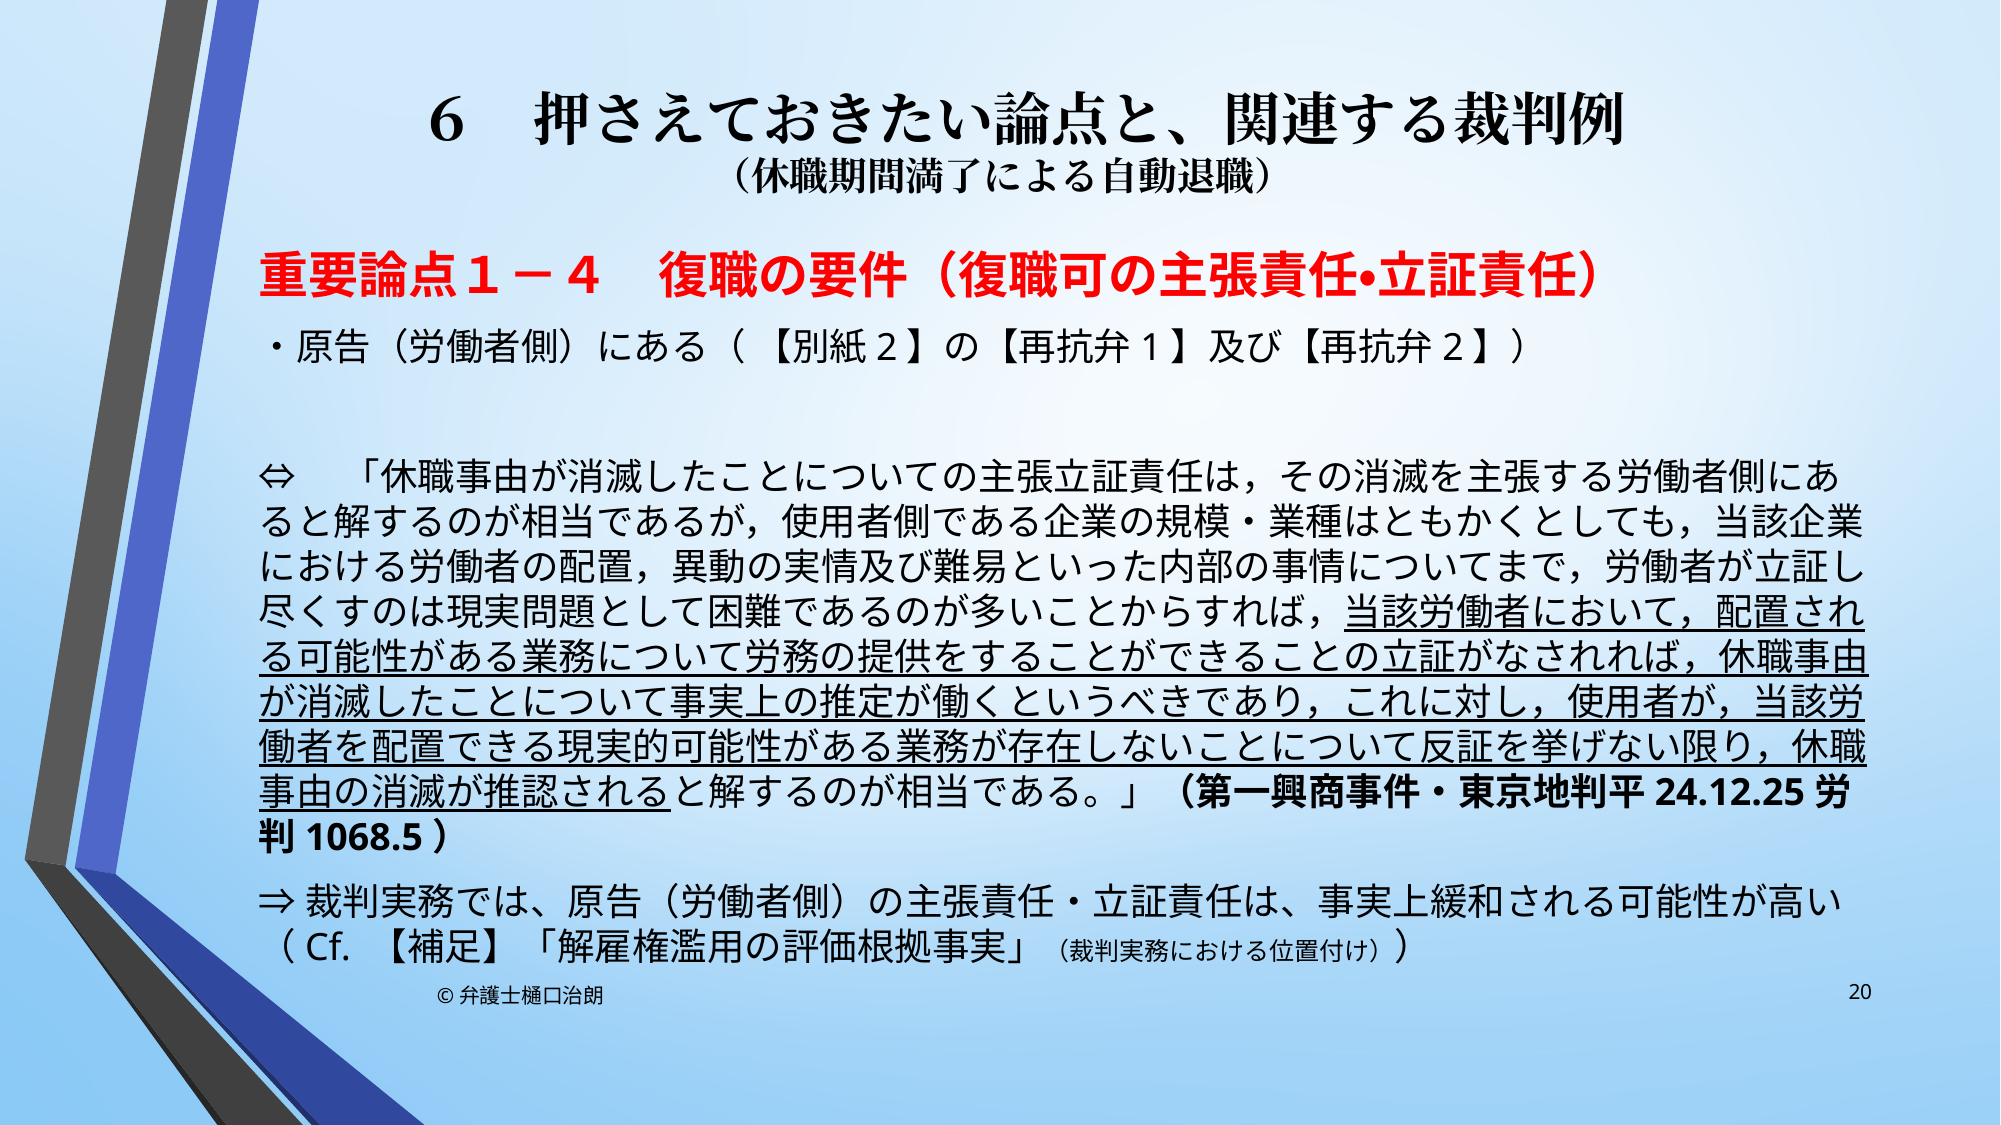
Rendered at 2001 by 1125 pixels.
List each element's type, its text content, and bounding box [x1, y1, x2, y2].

slide_number 20 [1796, 962, 1887, 1023]
title ６ 押さえておきたい論点と、関連する裁判例 （休職期間満了による自動退職） [141, 75, 1903, 275]
list 重要論点１－４ 復職の要件（復職可の主張責任・立証責任） ・原告（労働者側）にある（ 【別紙2】の【再抗弁1】及び【再抗弁2】） ⇔ 「休職事由が消滅したことについての主張立証責任は，その消滅を主張する労働者側にあると解するのが相当であるが，使用者側である企業の規模・業種はともかくとしても，当該企業における労働者の配置，異動の実情及び難易といった内部の事情についてまで，労働者が立証し尽くすのは現実問題として困難であるのが多いことからすれば，当該労働者において，配置される可能性がある業務について労務の提供をすることができることの立証がなされれば，休職事由が消滅したことについて事実上の推定が働くというべきであり，これに対し，使用者が，当該労働者を配置できる現実的可能性がある業務が存在しないことについて反証を挙げない限り，休職事由の消滅が推認されると解するのが相当である。」（第一興商事件・東京地判平24.12.25労判1068.5） ⇒裁判実務では、原告（労働者側）の主張責任・立証責任は、事実上緩和される可能性が高い（Cf. 【補足】「解雇権濫用の評価根拠事実」（裁判実務における位置付け）） [243, 235, 1887, 1006]
footer ©弁護士樋口治朗 [421, 965, 1584, 1025]
